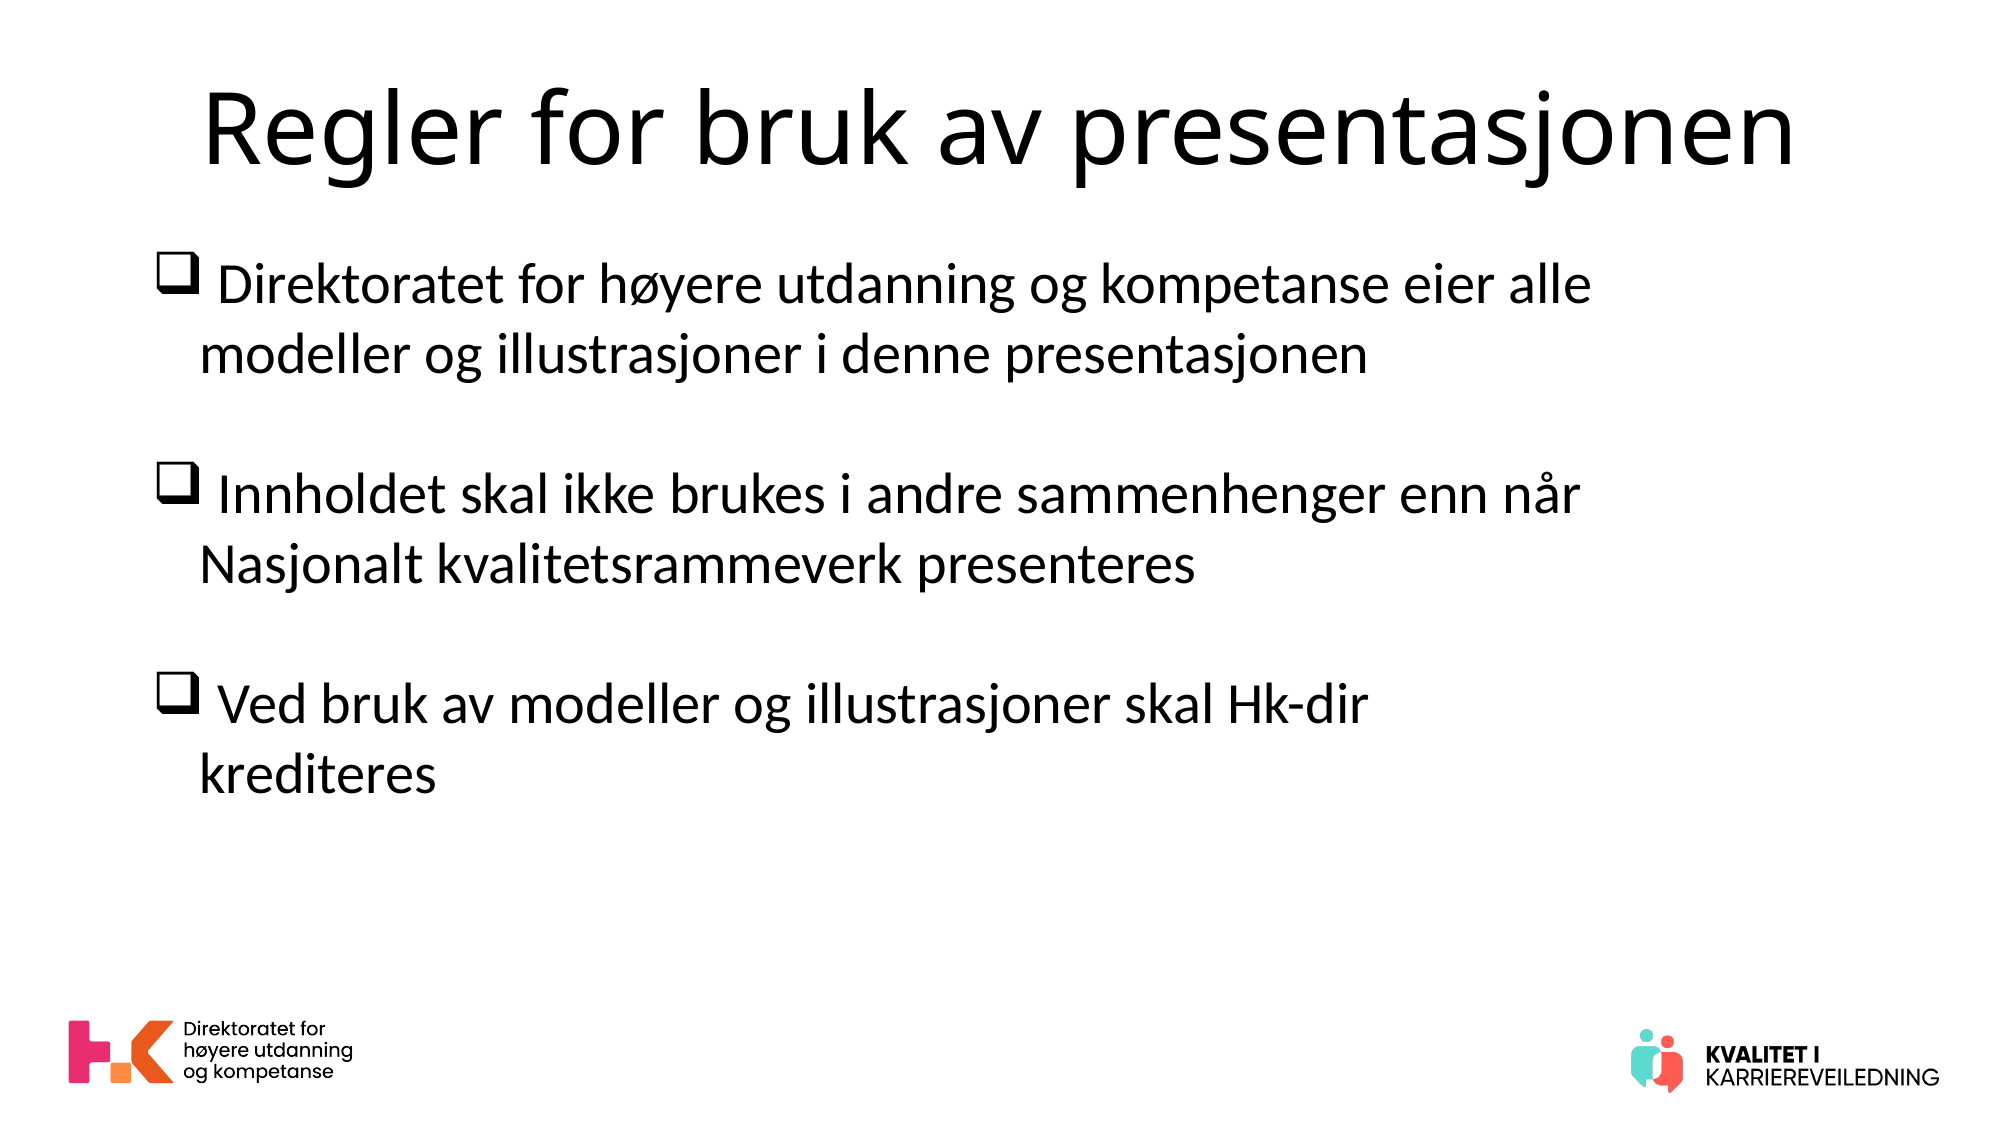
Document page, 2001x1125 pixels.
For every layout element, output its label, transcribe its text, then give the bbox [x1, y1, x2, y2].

title Regler for bruk av presentasjonen [137, 59, 1863, 206]
text_box Direktoratet for høyere utdanning og kompetanse eier alle modeller og illustrasjoner i denne presentasjonen Innholdet skal ikke brukes i andre sammenhenger enn når Nasjonalt kvalitetsrammeverk presenteres Ved bruk av modeller og illustrasjoner skal Hk-dir krediteres [137, 238, 1633, 953]
picture [26, 979, 394, 1125]
picture [1631, 1029, 1939, 1093]
